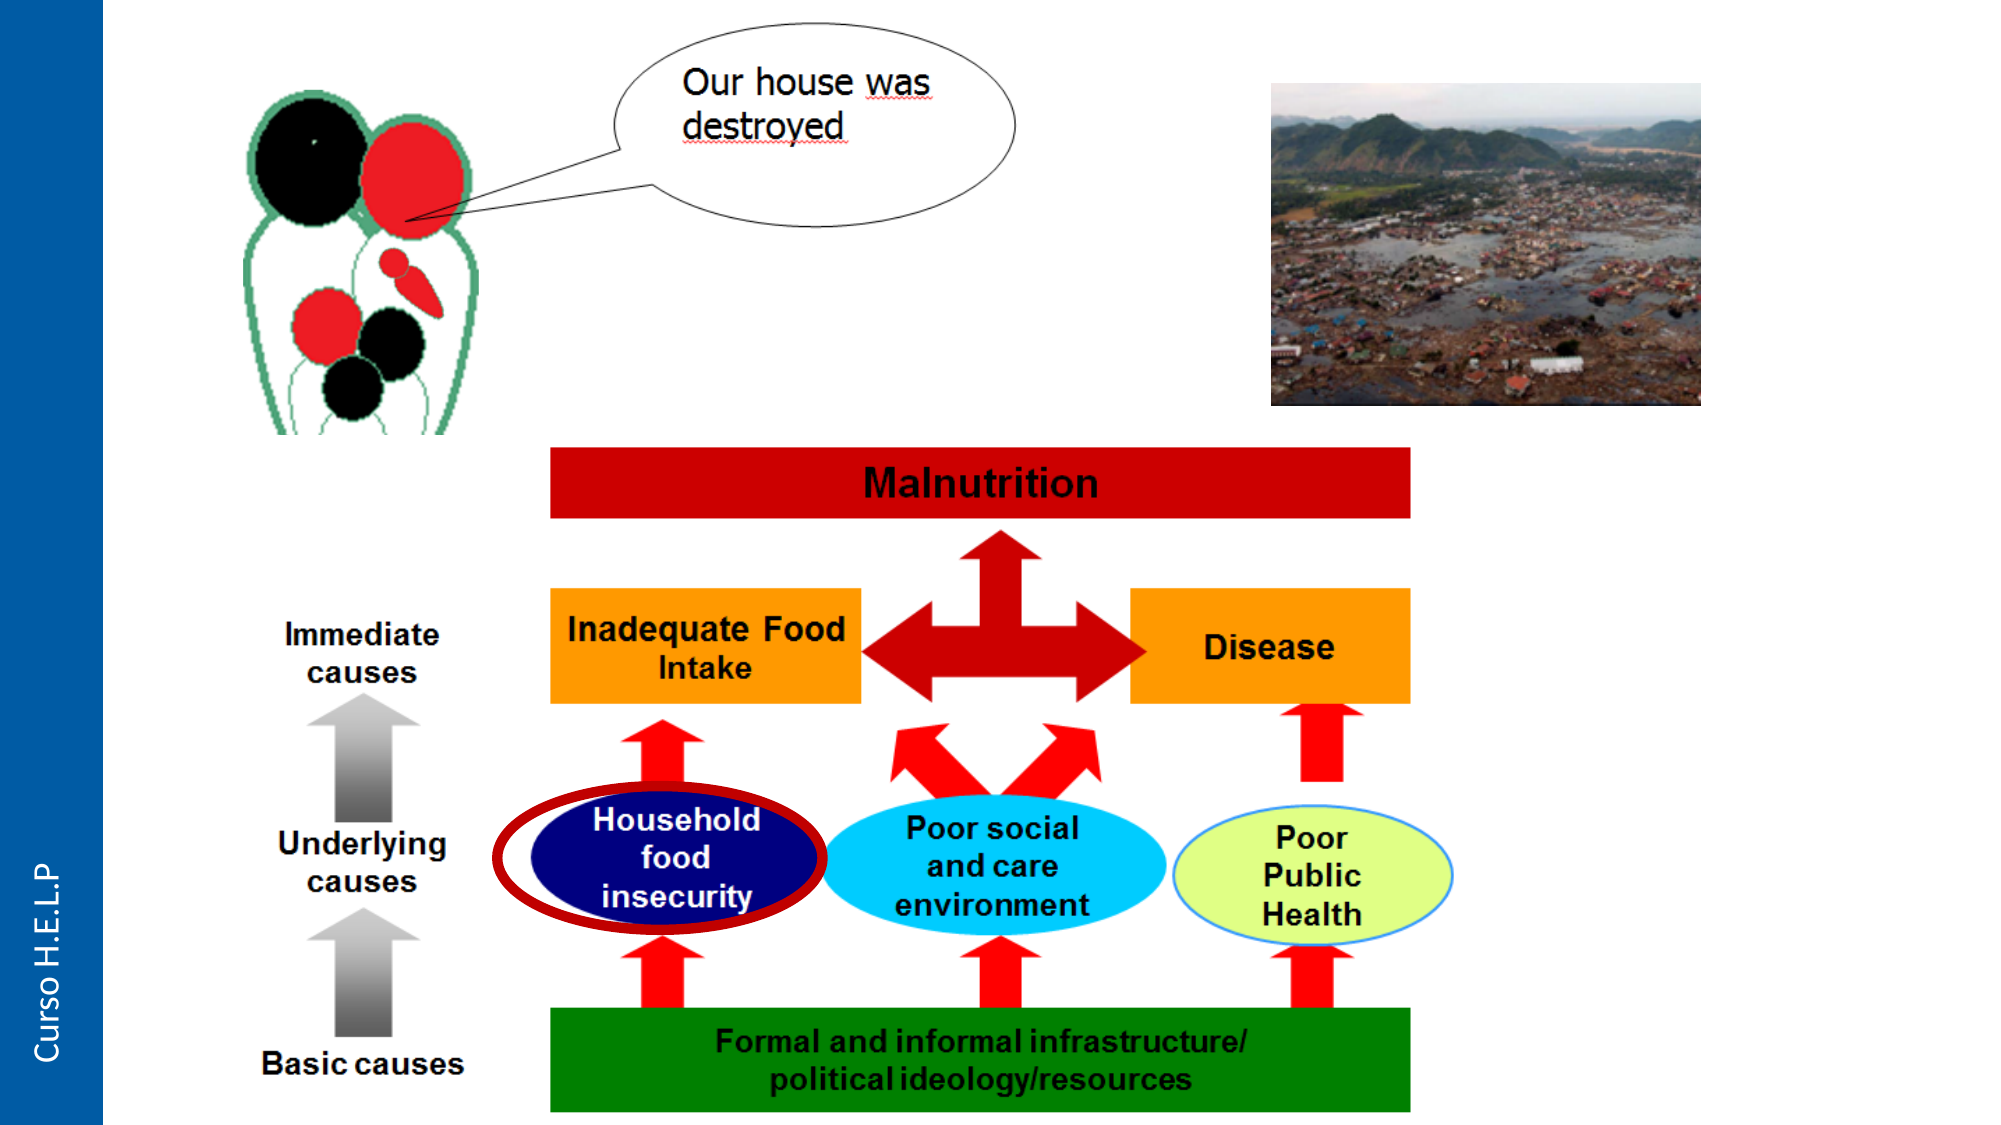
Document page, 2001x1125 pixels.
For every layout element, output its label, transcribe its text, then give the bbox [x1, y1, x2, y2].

text_box [0, 0, 104, 1125]
picture [243, 11, 1486, 1125]
picture [1271, 83, 1701, 406]
text_box Curso H.E.L.P [13, 841, 90, 1079]
